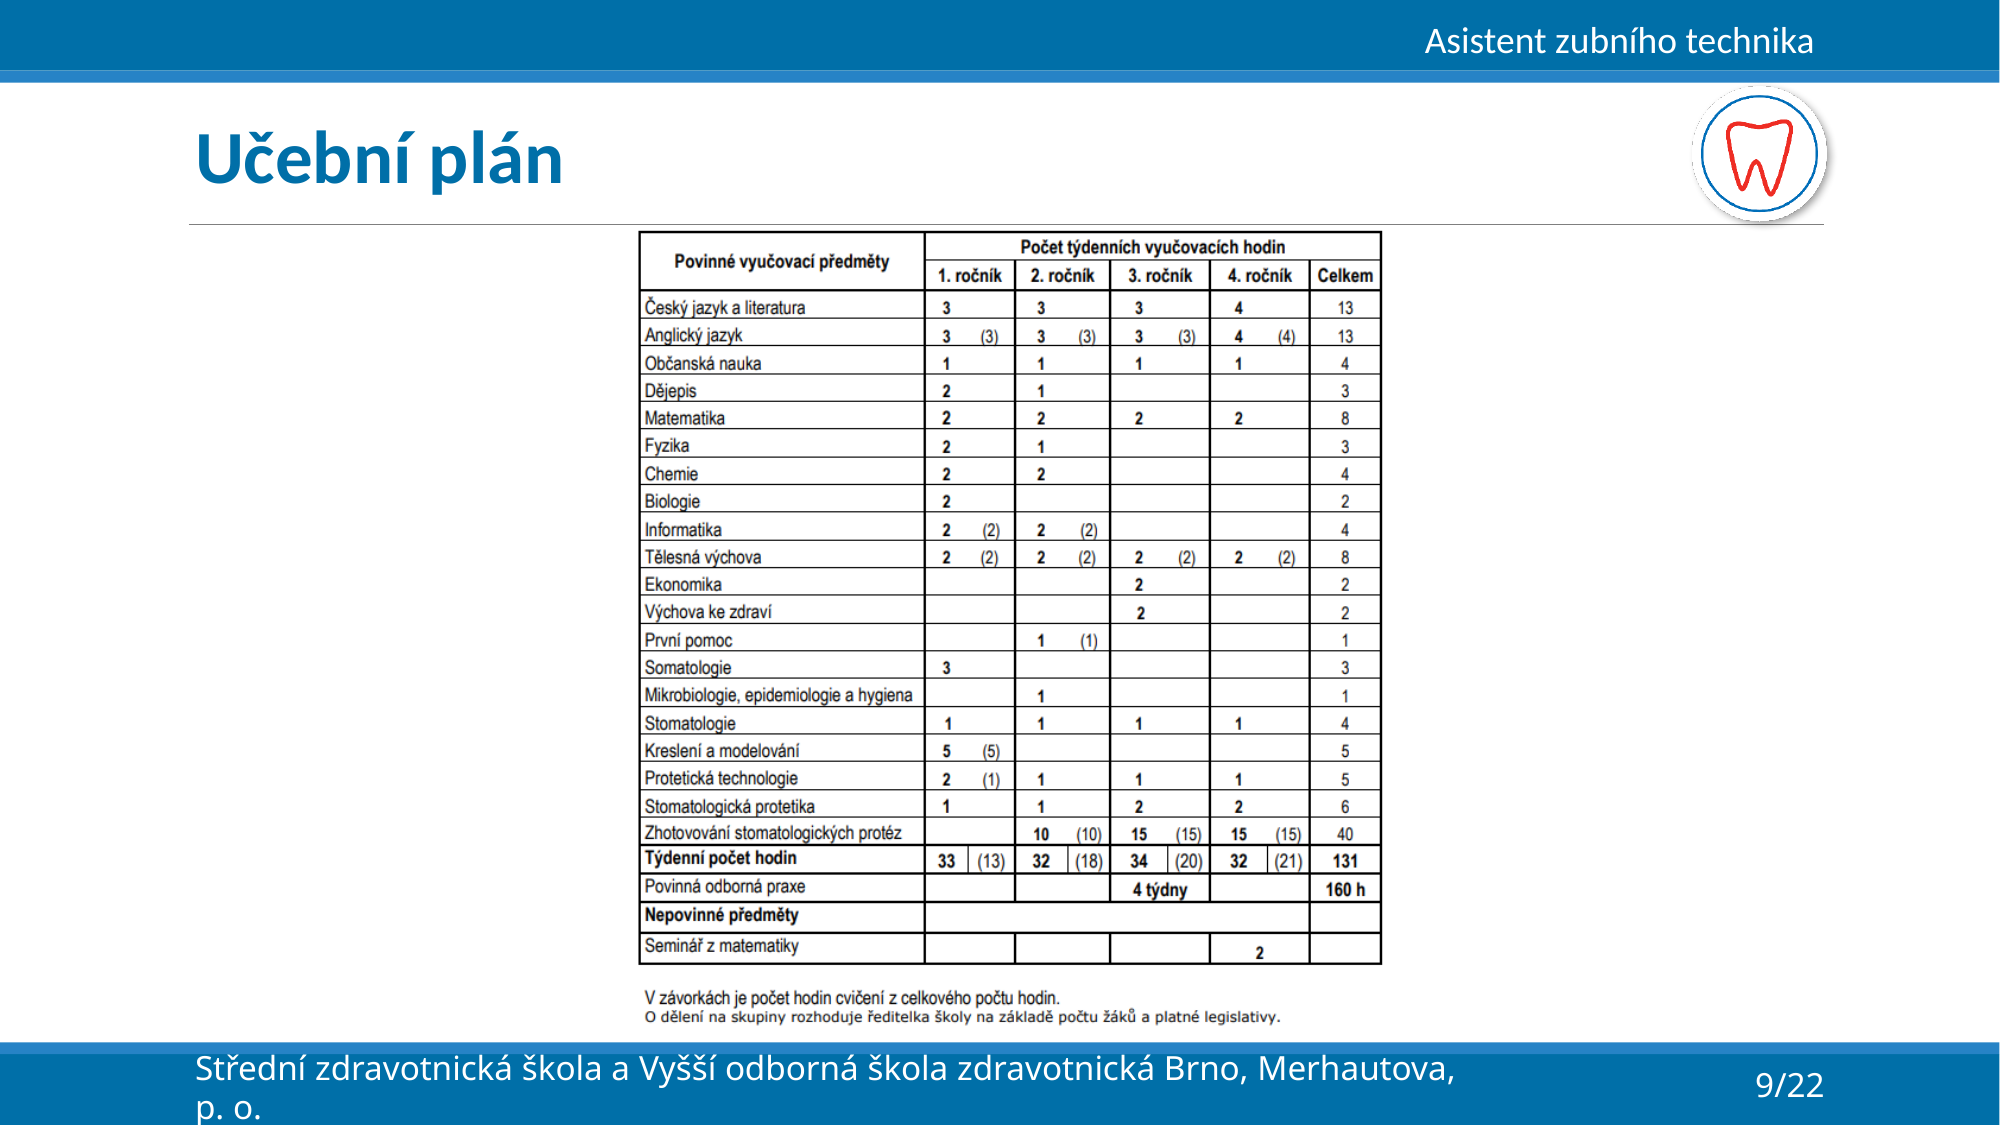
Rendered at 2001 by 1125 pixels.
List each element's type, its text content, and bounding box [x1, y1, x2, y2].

picture [1688, 82, 1831, 225]
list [634, 225, 1387, 1028]
slide_number 9/22 [1535, 1057, 1840, 1117]
footer Střední zdravotnická škola a Vyšší odborná škola zdravotnická Brno, Merhautova, p. o. [180, 1057, 1509, 1117]
title Učební plán [180, 97, 1830, 210]
